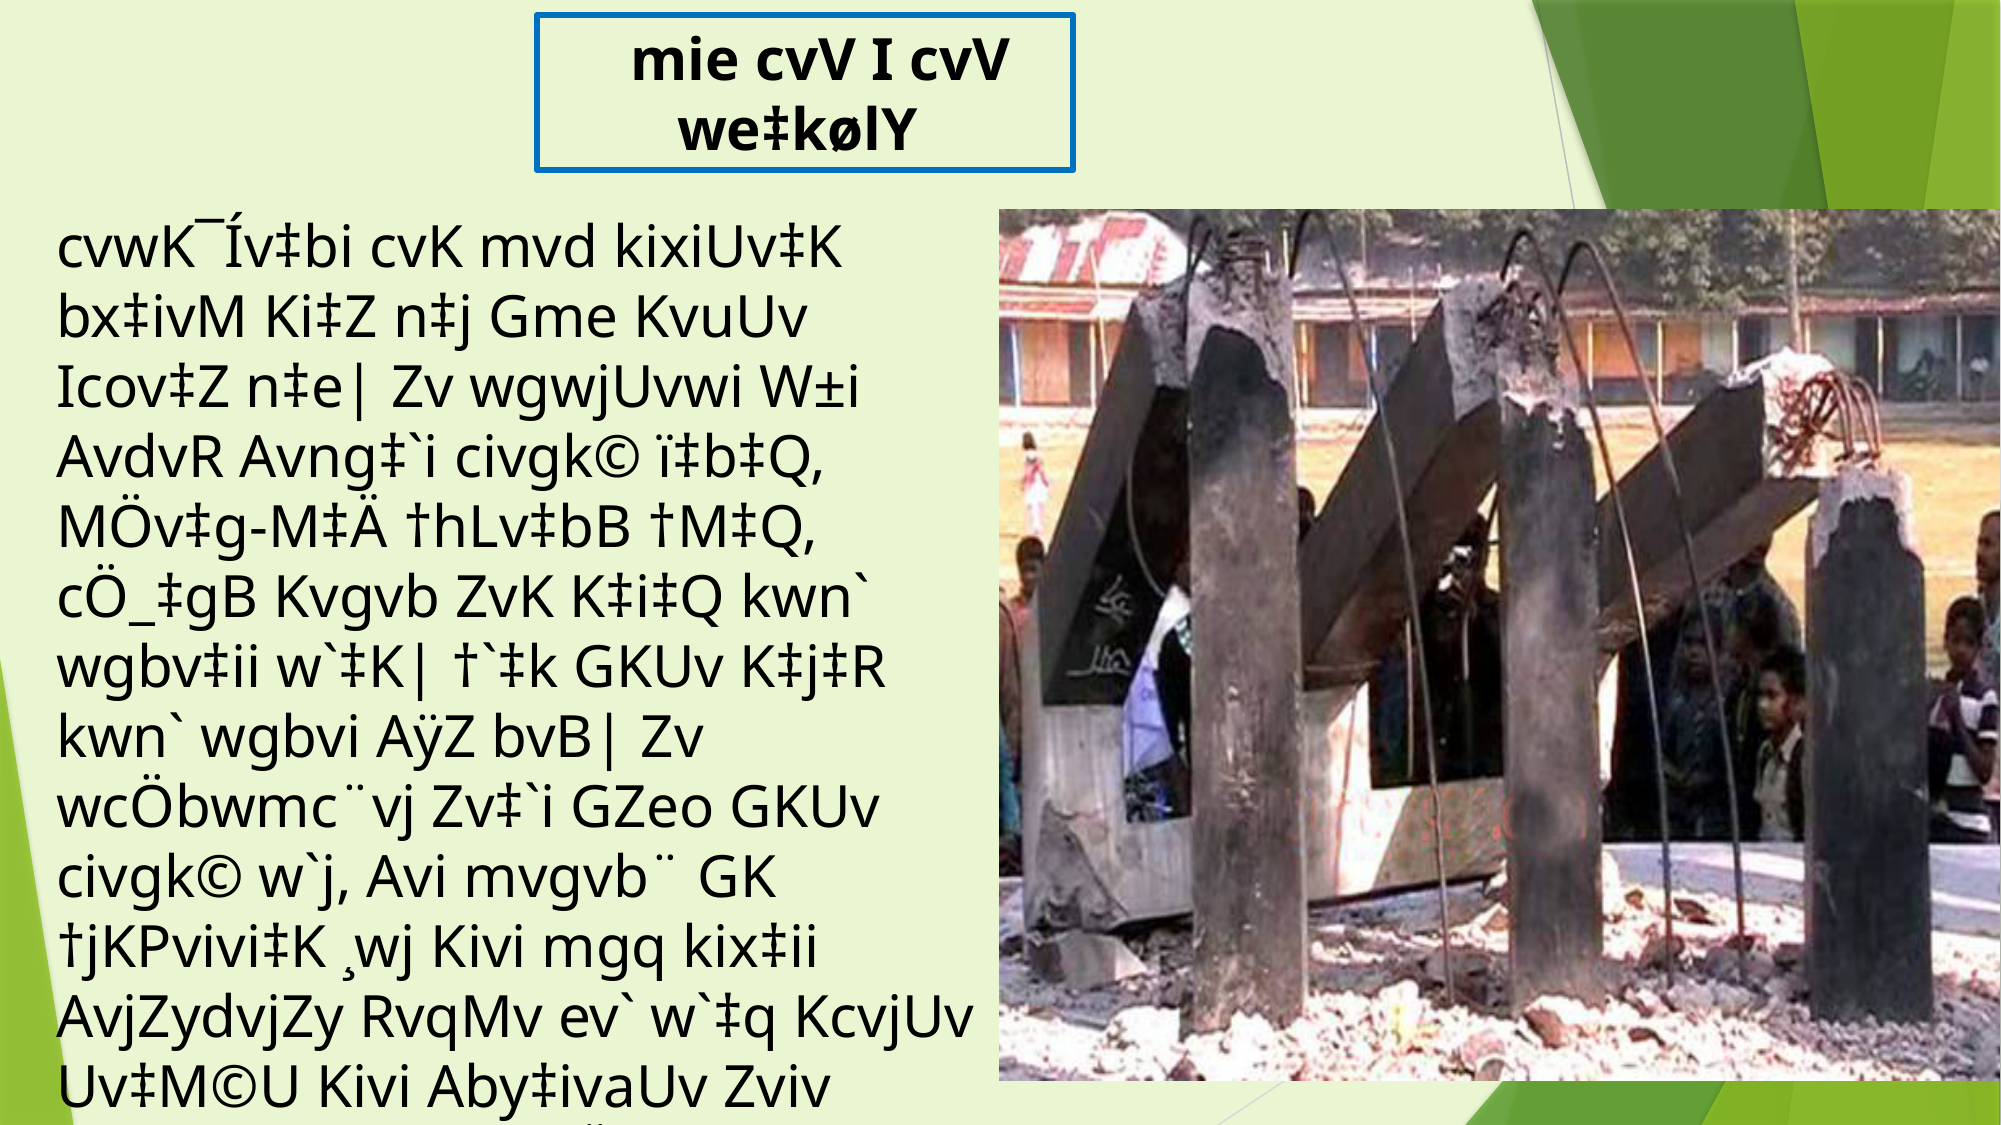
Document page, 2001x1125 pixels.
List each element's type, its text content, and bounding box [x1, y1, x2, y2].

picture [999, 208, 2000, 1082]
text_box mie cvV I cvV we‡kølY [536, 15, 1074, 170]
text_box cvwK¯Ív‡bi cvK mvd kixiUv‡K bx‡ivM Ki‡Z n‡j Gme KvuUv Icov‡Z n‡e| Zv wgwjUvwi W±i AvdvR Avng‡`i civgk© ï‡b‡Q, MÖv‡g-M‡Ä †hLv‡bB †M‡Q, cÖ_‡gB Kvgvb ZvK K‡i‡Q kwn` wgbv‡ii w`‡K| †`‡k GKUv K‡j‡R kwn` wgbvi AÿZ bvB| Zv wcÖbwmc¨vj Zv‡`i GZeo GKUv civgk© w`j, Avi mvgvb¨ GK †jKPvivi‡K ¸wj Kivi mgq kix‡ii AvjZydvjZy RvqMv ev` w`‡q KcvjUv Uv‡M©U Kivi Aby‡ivaUv Zviv gvb‡e bv? Avevi wcÖbwmc¨vj‡K †m GZ mvwf©m w`‡”Q, Zvi Kwj‡Mi, ZIev, mve-AwW©‡b‡Ui R‡b¨ GZUyKy Ki‡e bv? [41, 202, 1000, 1125]
